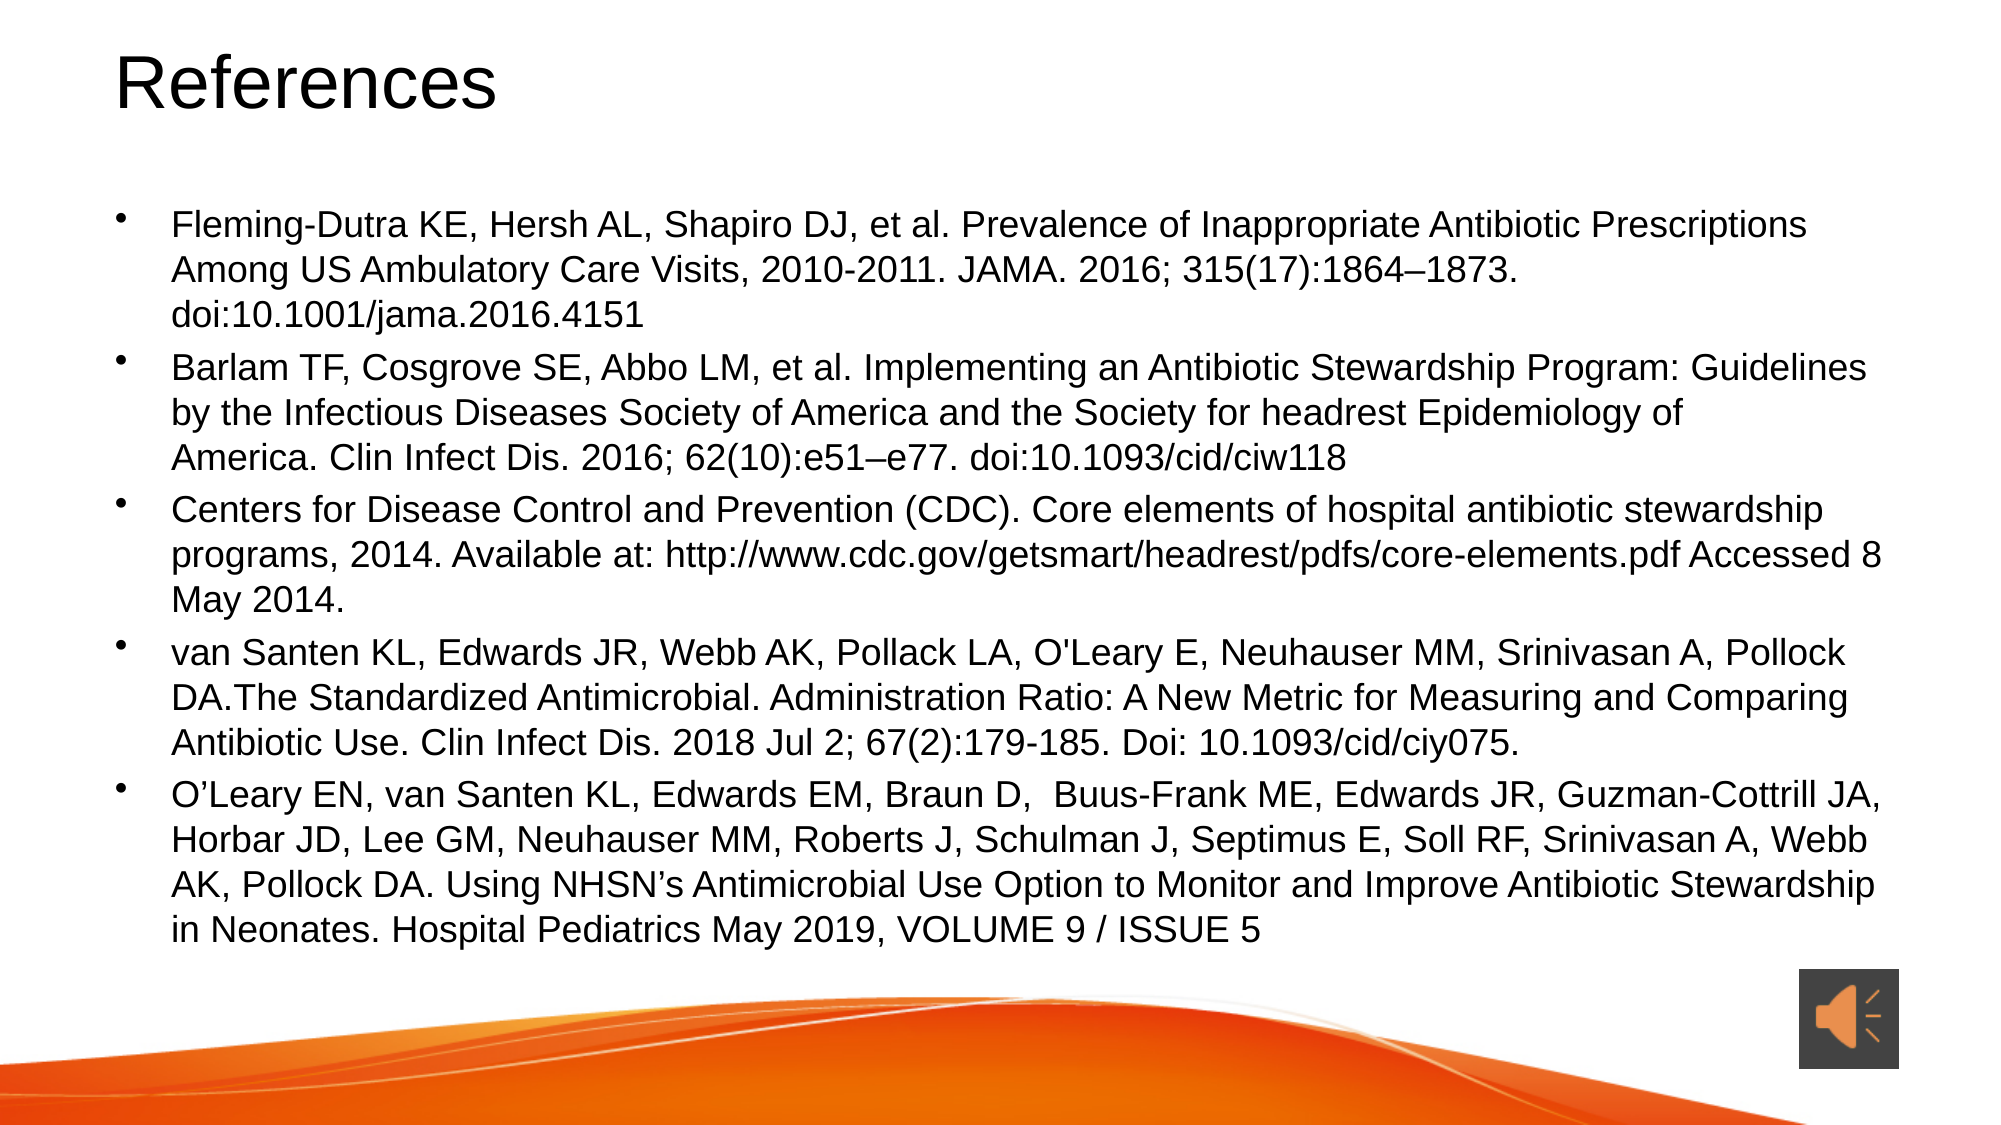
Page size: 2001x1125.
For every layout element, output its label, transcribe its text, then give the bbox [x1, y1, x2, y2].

picture [0, 0, 2000, 1125]
title References [99, 30, 1901, 127]
list Fleming-Dutra KE, Hersh AL, Shapiro DJ, et al. Prevalence of Inappropriate Antibiotic Prescriptions Among US Ambulatory Care Visits, 2010-2011. JAMA. 2016; 315(17):1864–1873. doi:10.1001/jama.2016.4151 Barlam TF, Cosgrove SE, Abbo LM, et al. Implementing an Antibiotic Stewardship Program: Guidelines by the Infectious Diseases Society of America and the Society for headrest Epidemiology of America. Clin Infect Dis. 2016; 62(10):e51–e77. doi:10.1093/cid/ciw118 Centers for Disease Control and Prevention (CDC). Core elements of hospital antibiotic stewardship programs, 2014. Available at: http://www.cdc.gov/getsmart/headrest/pdfs/core-elements.pdf Accessed 8 May 2014. van Santen KL, Edwards JR, Webb AK, Pollack LA, O'Leary E, Neuhauser MM, Srinivasan A, Pollock DA.The Standardized Antimicrobial. Administration Ratio: A New Metric for Measuring and Comparing Antibiotic Use. Clin Infect Dis. 2018 Jul 2; 67(2):179-185. Doi: 10.1093/cid/ciy075. O’Leary EN, van Santen KL, Edwards EM, Braun D, Buus-Frank ME, Edwards JR, Guzman-Cottrill JA, Horbar JD, Lee GM, Neuhauser MM, Roberts J, Schulman J, Septimus E, Soll RF, Srinivasan A, Webb AK, Pollock DA. Using NHSN’s Antimicrobial Use Option to Monitor and Improve Antibiotic Stewardship in Neonates. Hospital Pediatrics May 2019, VOLUME 9 / ISSUE 5 [99, 192, 1901, 1006]
